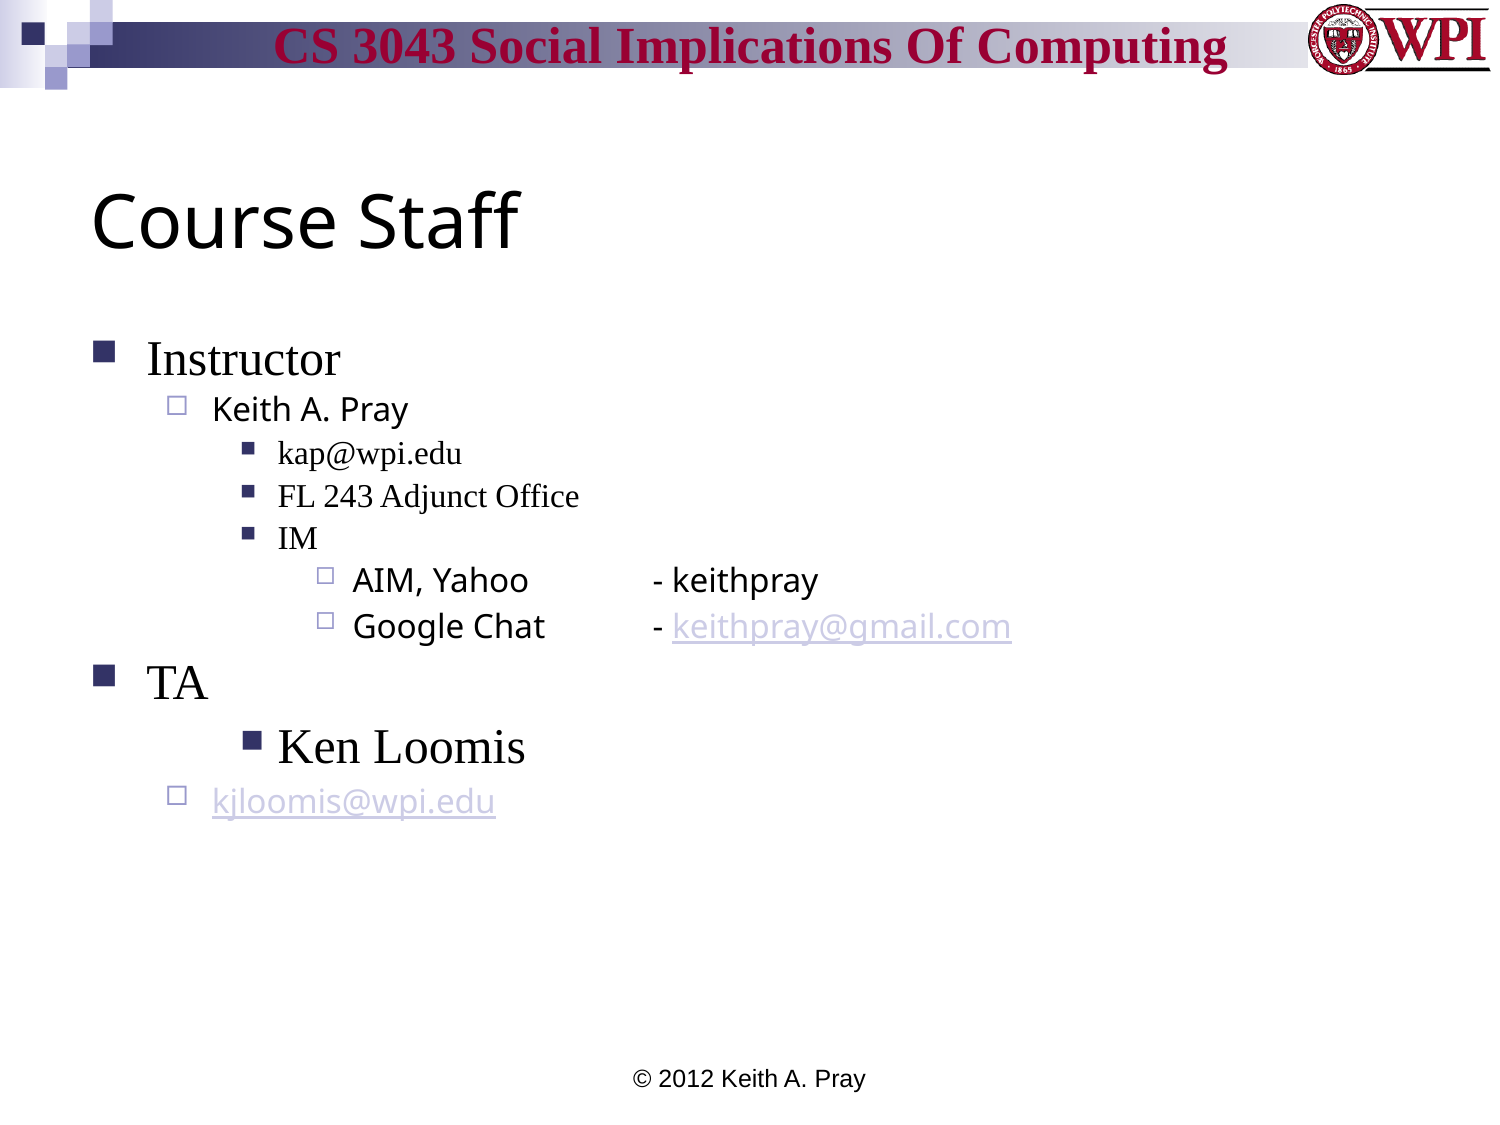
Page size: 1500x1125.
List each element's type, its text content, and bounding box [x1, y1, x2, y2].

title Course Staff [74, 124, 1426, 313]
list Instructor Keith A. Pray kap@wpi.edu FL 243 Adjunct Office IM AIM, Yahoo - keithpray Google Chat - keithpray@gmail.com TA Ken Loomis kjloomis@wpi.edu [74, 324, 1426, 963]
picture [1308, 3, 1500, 75]
footer © 2012 Keith A. Pray [512, 1024, 988, 1101]
